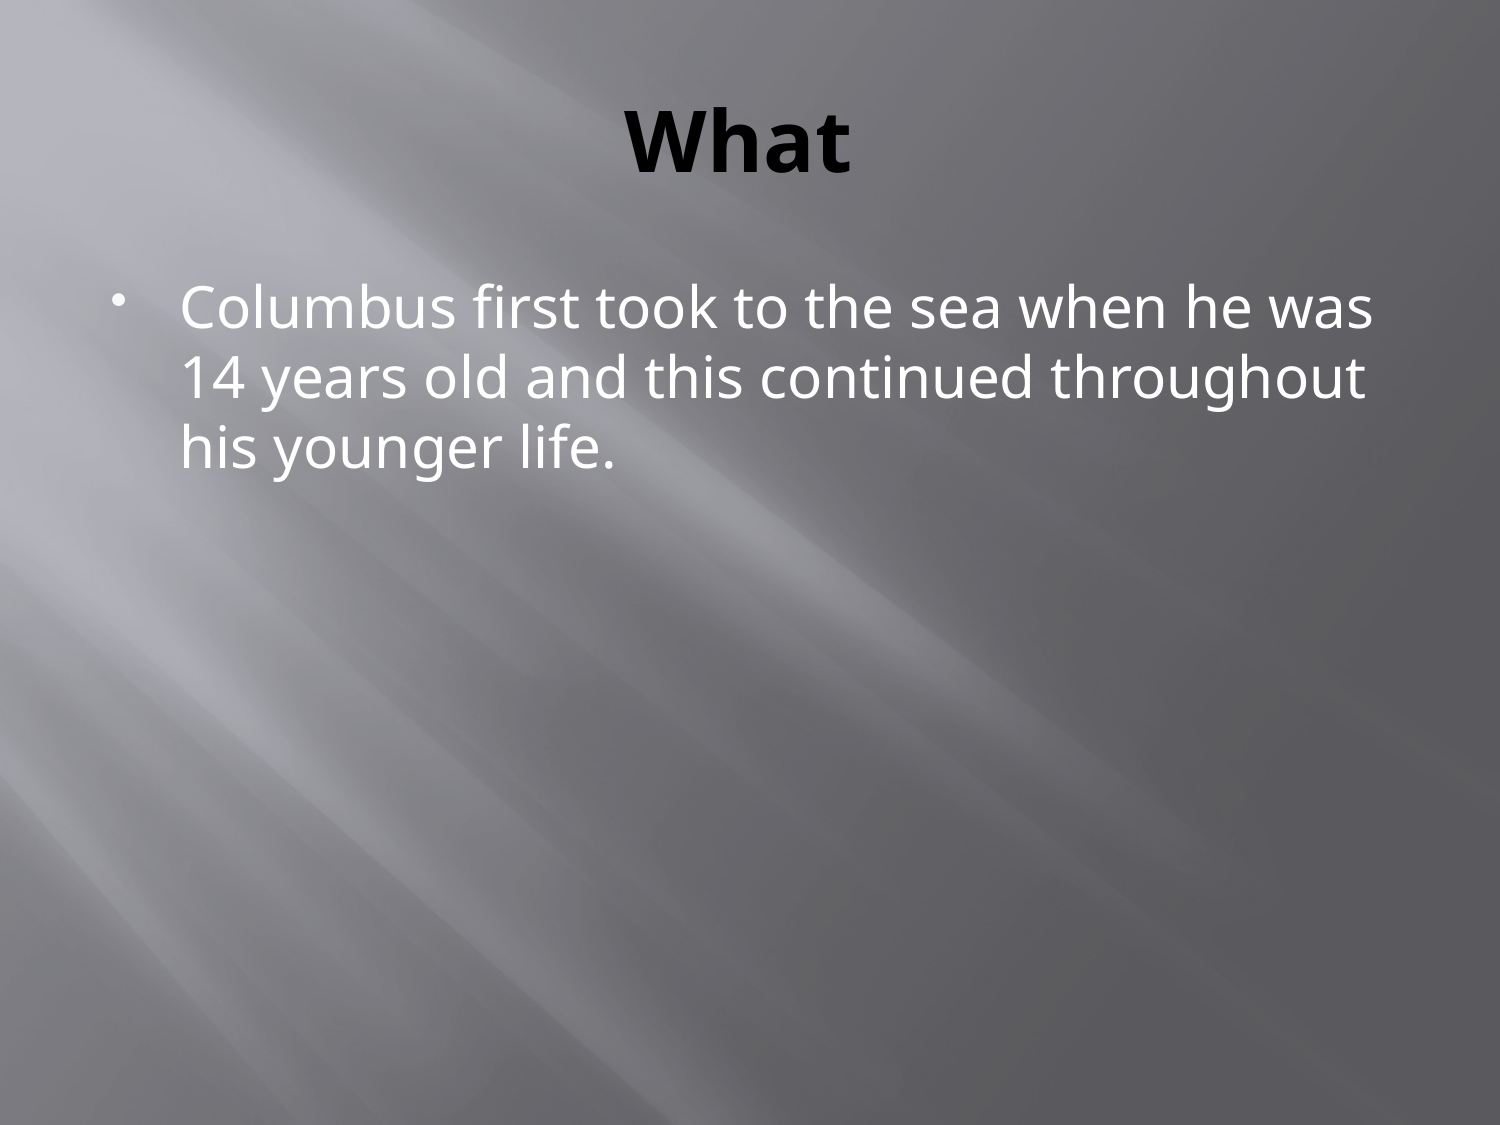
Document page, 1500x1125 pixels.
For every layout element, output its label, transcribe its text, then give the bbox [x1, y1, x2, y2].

list Columbus first took to the sea when he was 14 years old and this continued throughout his younger life. [75, 262, 1425, 1035]
title What [75, 45, 1425, 233]
